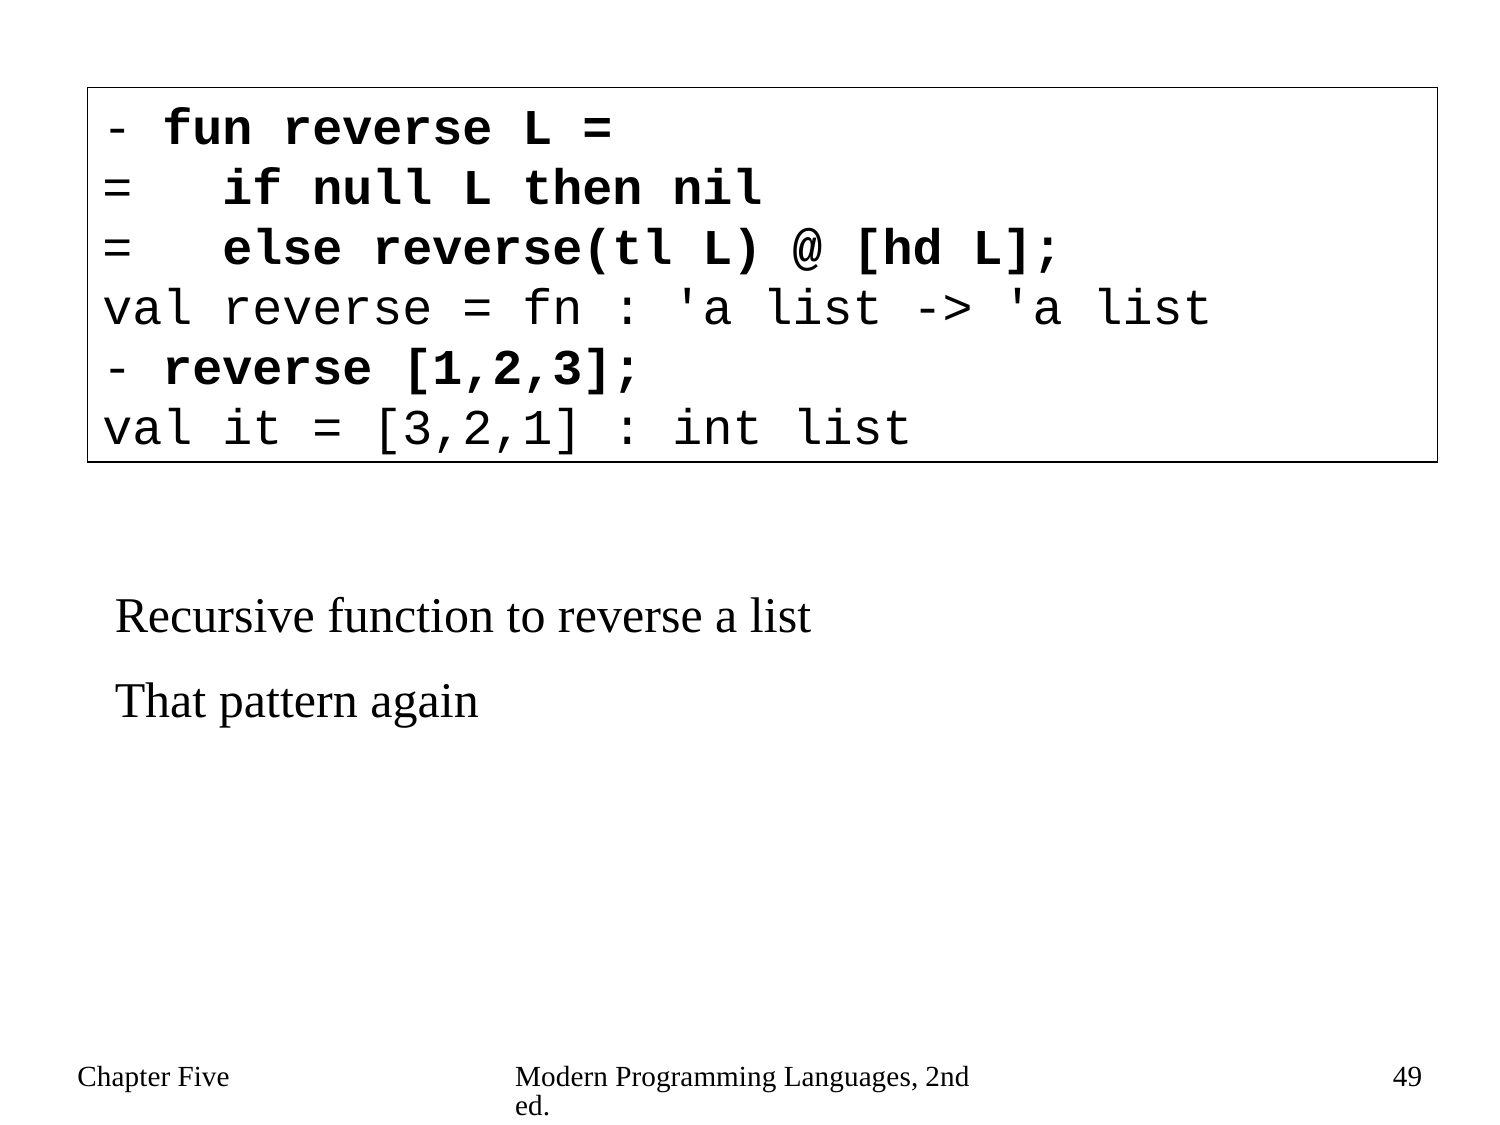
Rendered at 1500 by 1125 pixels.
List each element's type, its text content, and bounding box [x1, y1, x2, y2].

text_box Recursive function to reverse a list That pattern again [99, 575, 1425, 735]
slide_number 49 [1124, 1036, 1438, 1113]
text_box - fun reverse L = = if null L then nil = else reverse(tl L) @ [hd L]; val reverse = fn : 'a list -> 'a list - reverse [1,2,3]; val it = [3,2,1] : int list [87, 87, 1438, 463]
footer Modern Programming Languages, 2nd ed. [499, 1036, 1001, 1113]
slide_number Chapter Five [62, 1036, 401, 1113]
